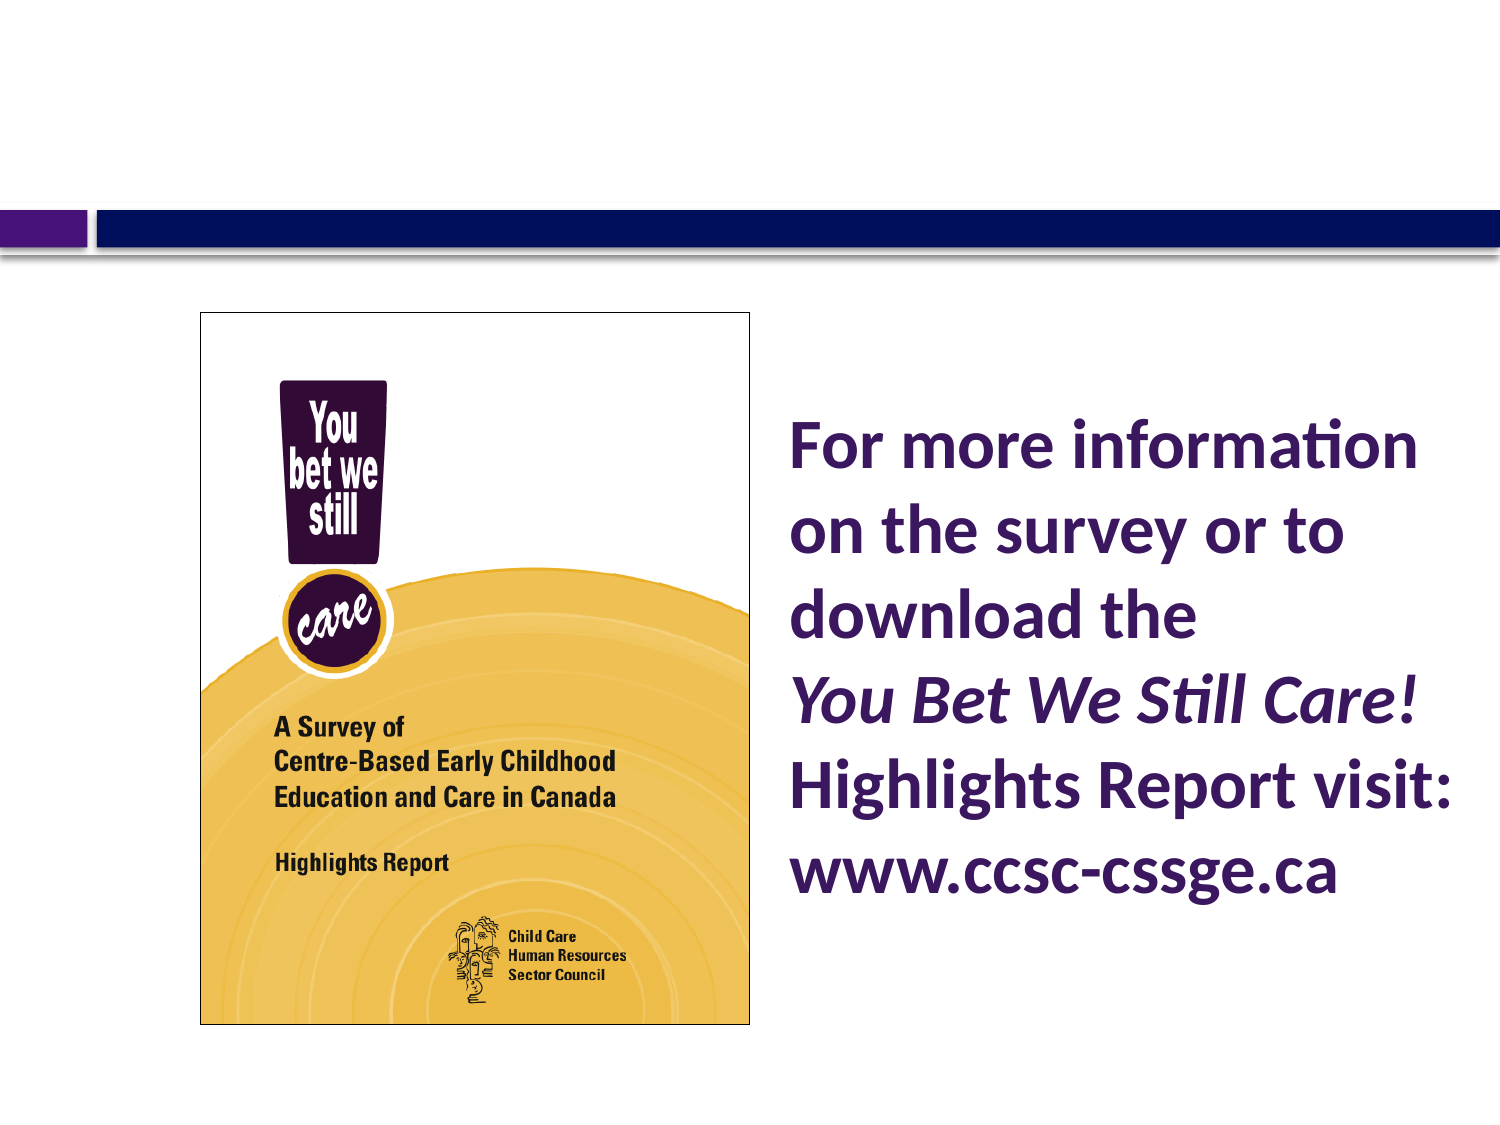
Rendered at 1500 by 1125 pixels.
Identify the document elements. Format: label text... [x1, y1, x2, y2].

title For more information on the survey or to download the You Bet We Still Care! Highlights Report visit: www.ccsc-cssge.ca [774, 390, 1500, 915]
picture [199, 312, 751, 1025]
